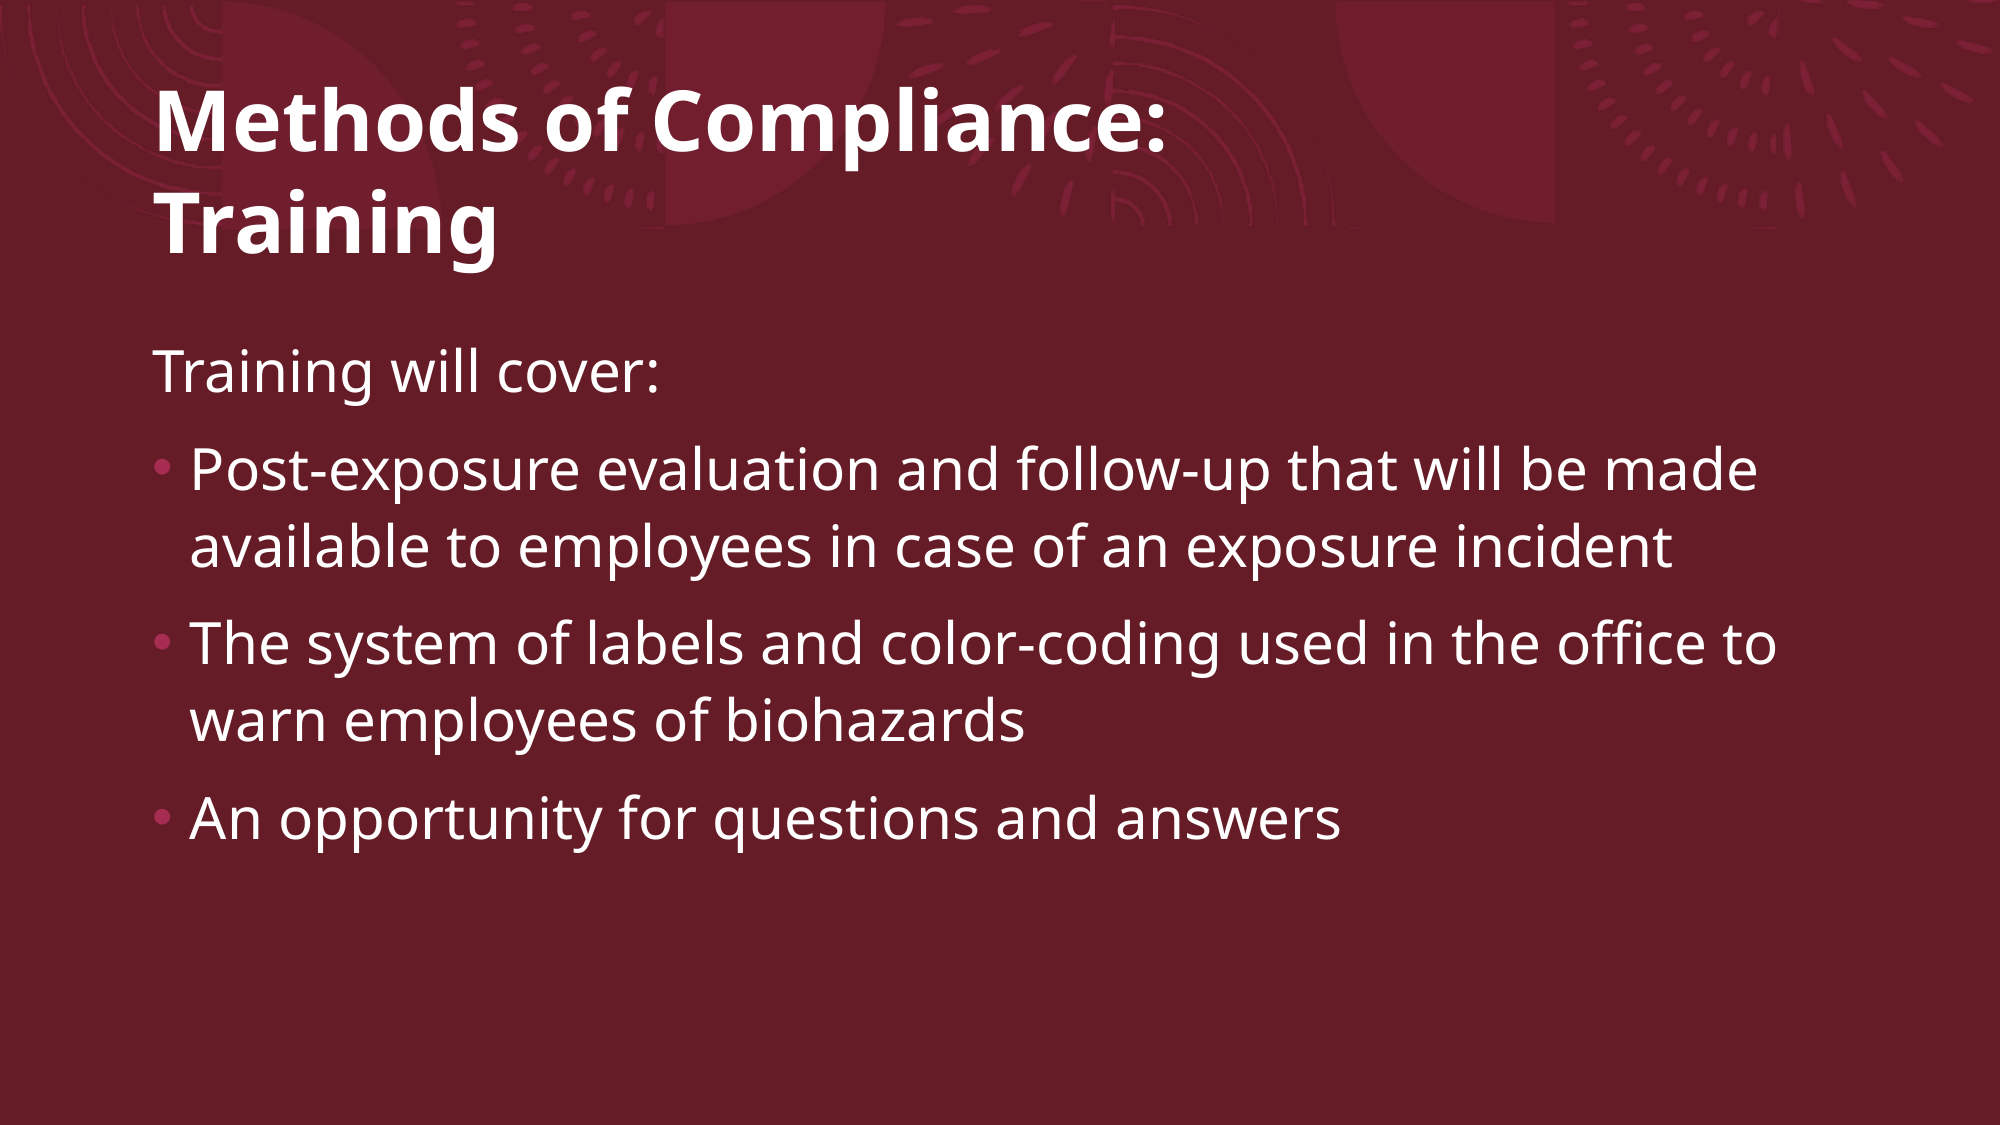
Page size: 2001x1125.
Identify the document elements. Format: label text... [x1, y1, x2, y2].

list Training will cover: Post-exposure evaluation and follow-up that will be made available to employees in case of an exposure incident The system of labels and color-coding used in the office to warn employees of biohazards An opportunity for questions and answers [137, 319, 1863, 1009]
title Methods of Compliance: Training [137, 60, 1863, 278]
